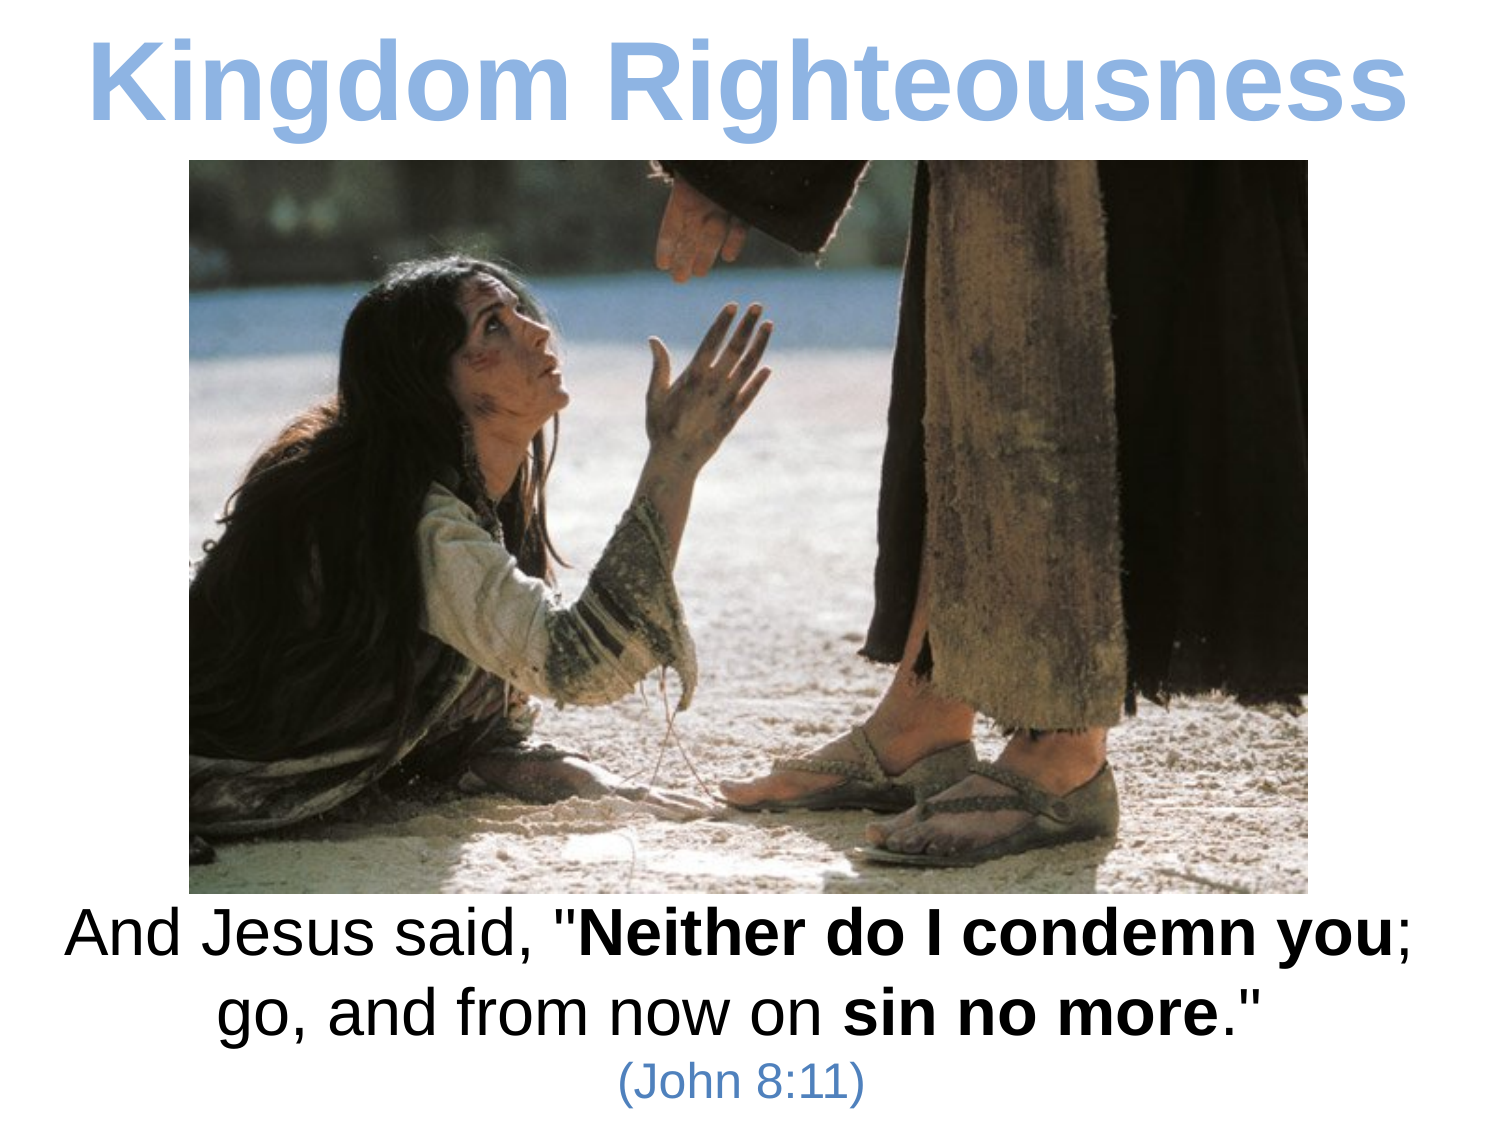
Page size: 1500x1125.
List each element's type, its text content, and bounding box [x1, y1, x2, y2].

text_box And Jesus said, "Neither do I condemn you; go, and from now on sin no more." (John 8:11) [0, 881, 1500, 1117]
picture [189, 160, 1308, 894]
text_box Kingdom Righteousness [0, 0, 1500, 150]
